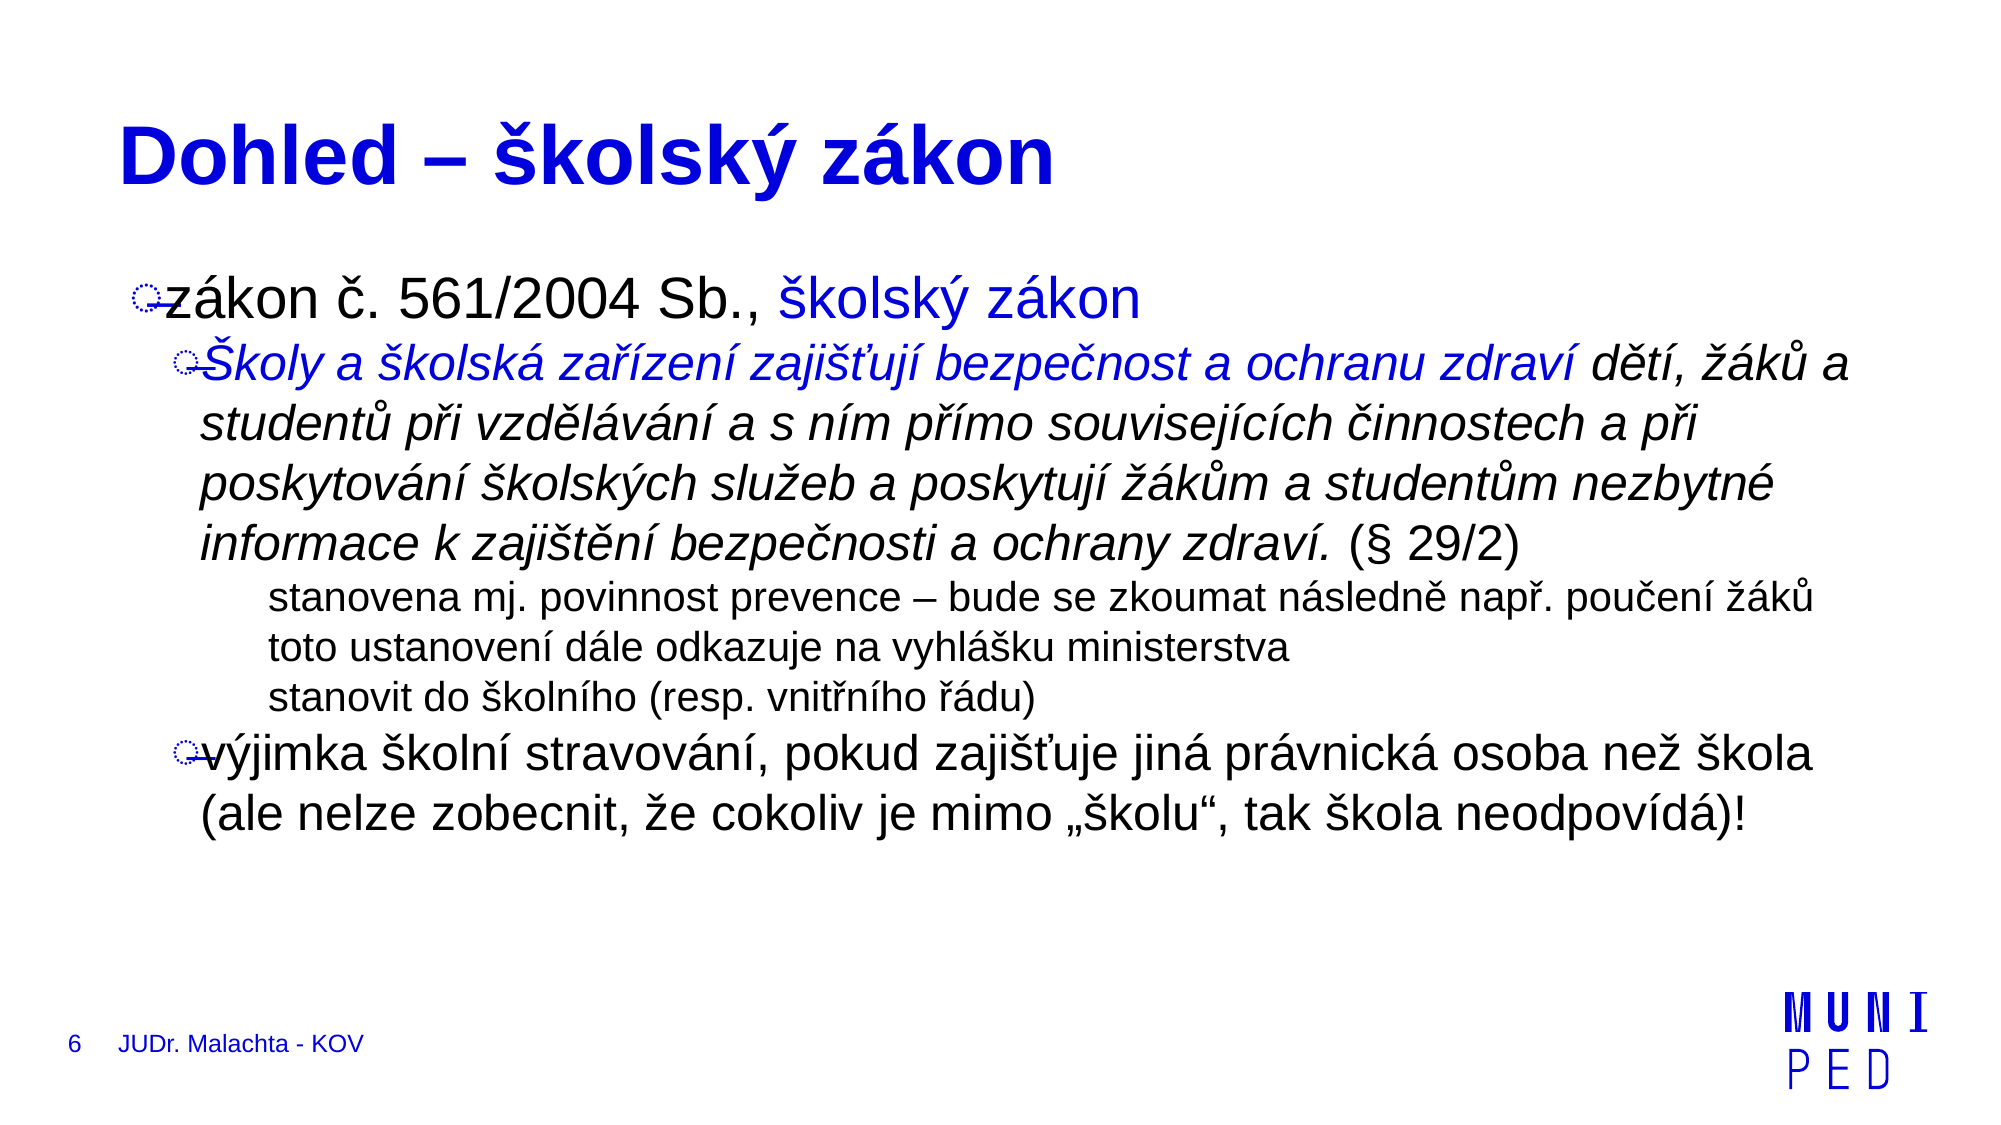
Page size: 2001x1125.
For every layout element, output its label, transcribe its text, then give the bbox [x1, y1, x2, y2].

list zákon č. 561/2004 Sb., školský zákon Školy a školská zařízení zajišťují bezpečnost a ochranu zdraví dětí, žáků a studentů při vzdělávání a s ním přímo souvisejících činnostech a při poskytování školských služeb a poskytují žákům a studentům nezbytné informace k zajištění bezpečnosti a ochrany zdraví. (§ 29/2) stanovena mj. povinnost prevence – bude se zkoumat následně např. poučení žáků toto ustanovení dále odkazuje na vyhlášku ministerstva stanovit do školního (resp. vnitřního řádu) výjimka školní stravování, pokud zajišťuje jiná právnická osoba než škola (ale nelze zobecnit, že cokoliv je mimo „školu“, tak škola neodpovídá)! [118, 255, 1883, 884]
footer JUDr. Malachta - KOV [118, 1021, 1418, 1063]
slide_number 6 [67, 1021, 110, 1063]
title Dohled – školský zákon [118, 118, 1883, 193]
